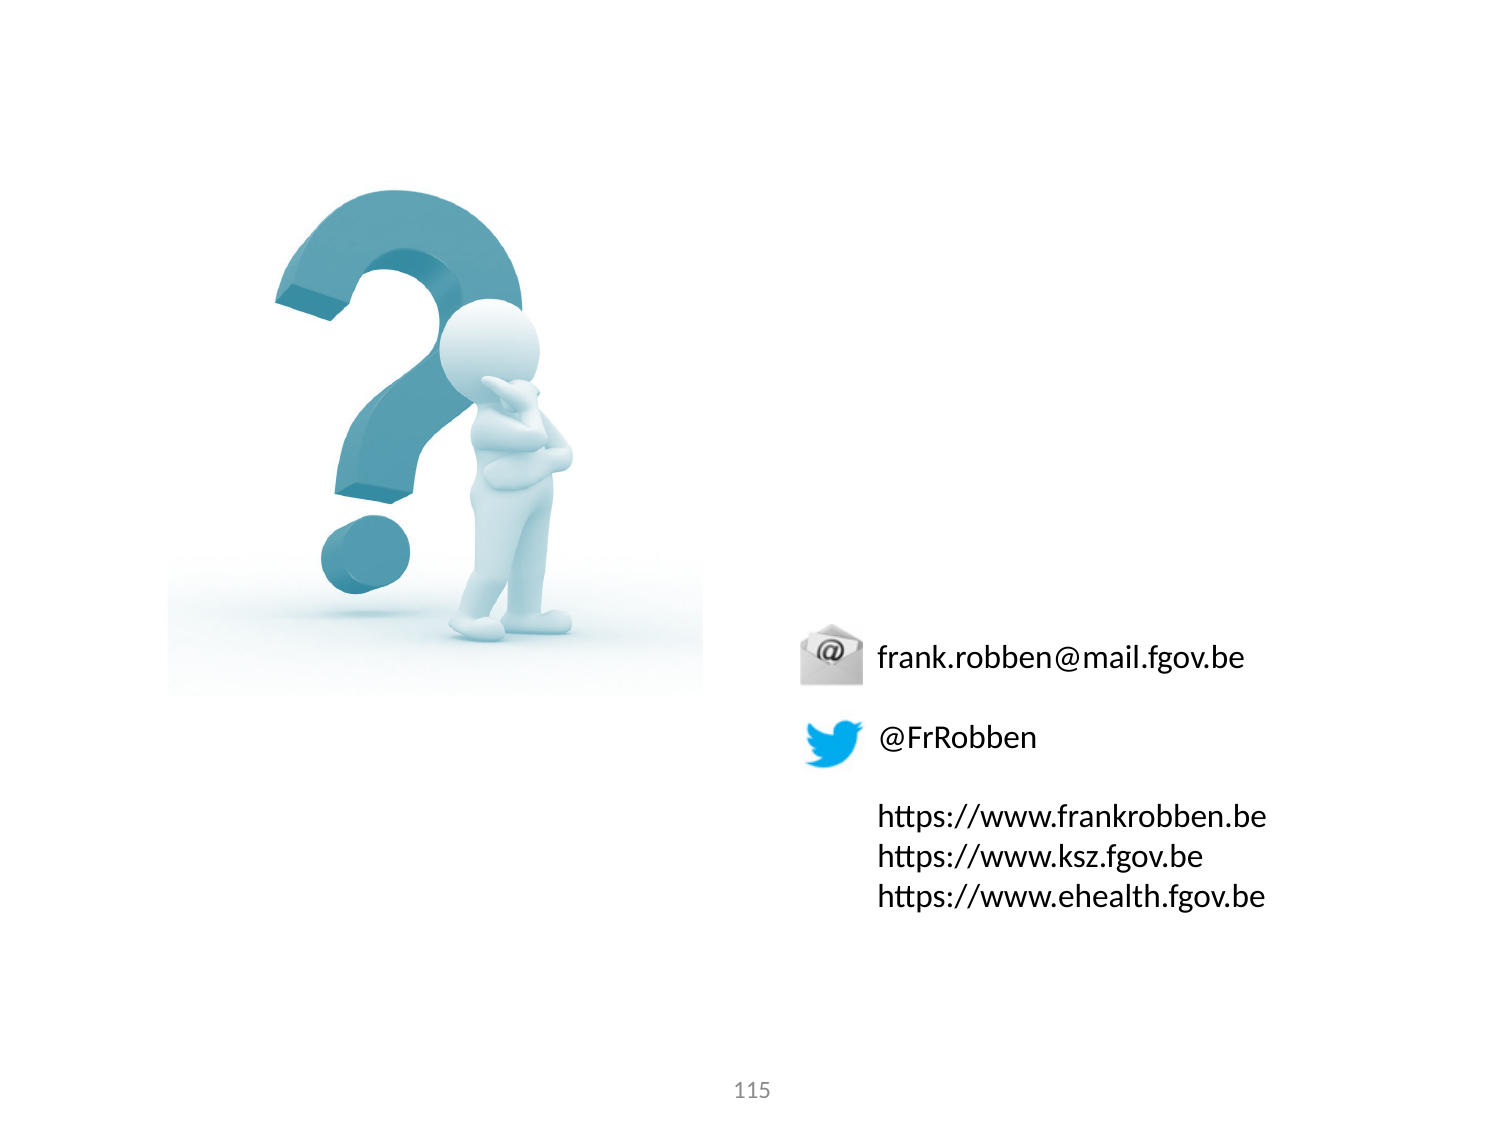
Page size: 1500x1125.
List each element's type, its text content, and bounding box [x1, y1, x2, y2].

slide_number 115 [577, 1058, 928, 1119]
picture [802, 709, 866, 774]
picture [800, 624, 863, 689]
